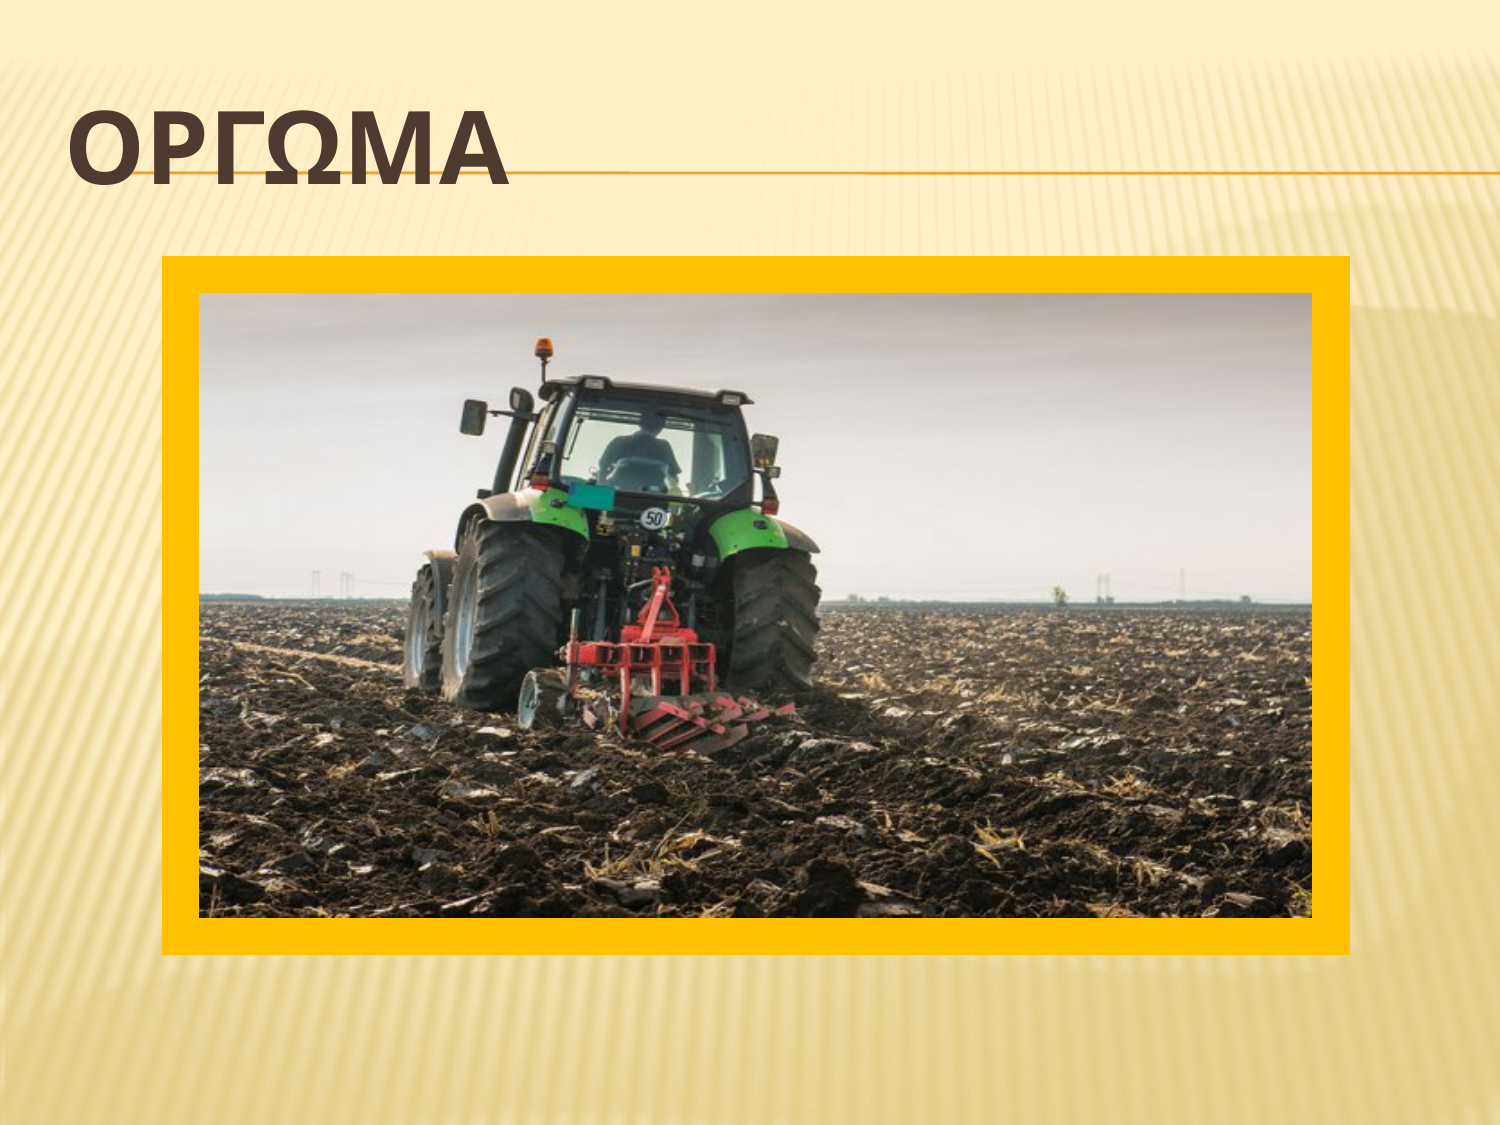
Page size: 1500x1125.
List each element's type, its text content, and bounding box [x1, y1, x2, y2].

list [198, 292, 1313, 919]
title ΟΡΓΩΜΑ [50, 75, 1475, 213]
